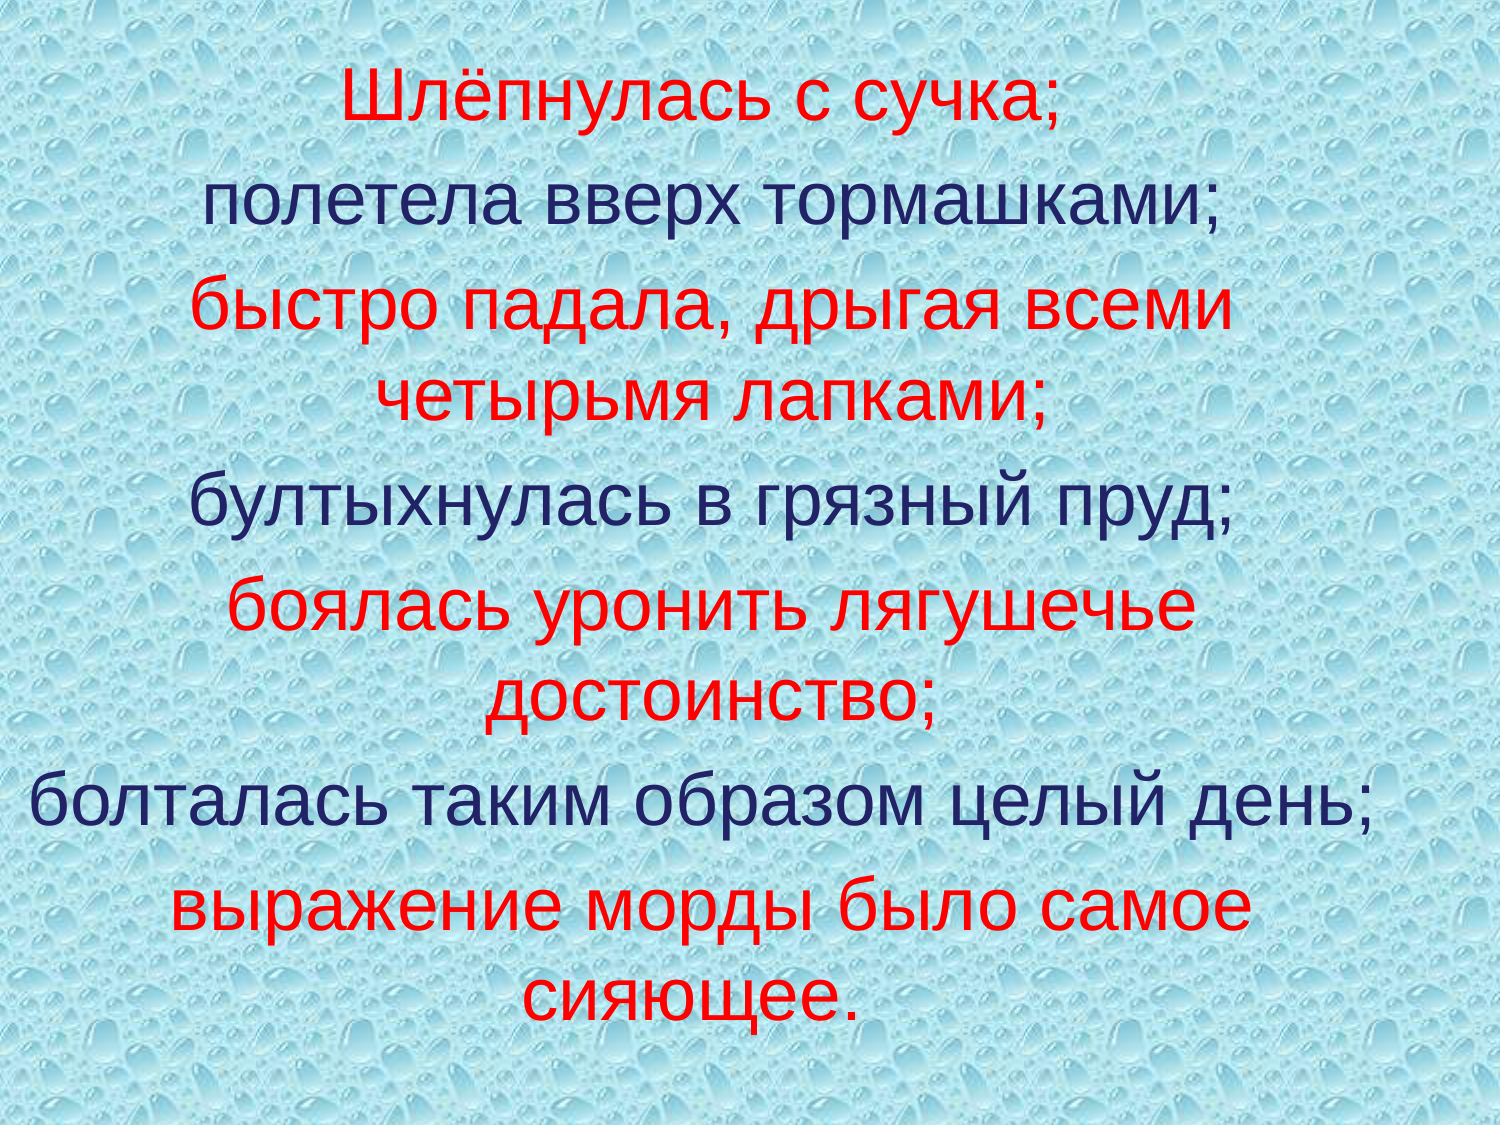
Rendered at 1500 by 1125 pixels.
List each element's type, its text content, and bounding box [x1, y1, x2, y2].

list Шлёпнулась с сучка; полетела вверх тормашками; быстро падала, дрыгая всеми четырьмя лапками; бултыхнулась в грязный пруд; боялась уронить лягушечье достоинство; болталась таким образом целый день; выражение морды было самое сияющее. [0, 37, 1426, 1101]
picture [0, 0, 1500, 1125]
